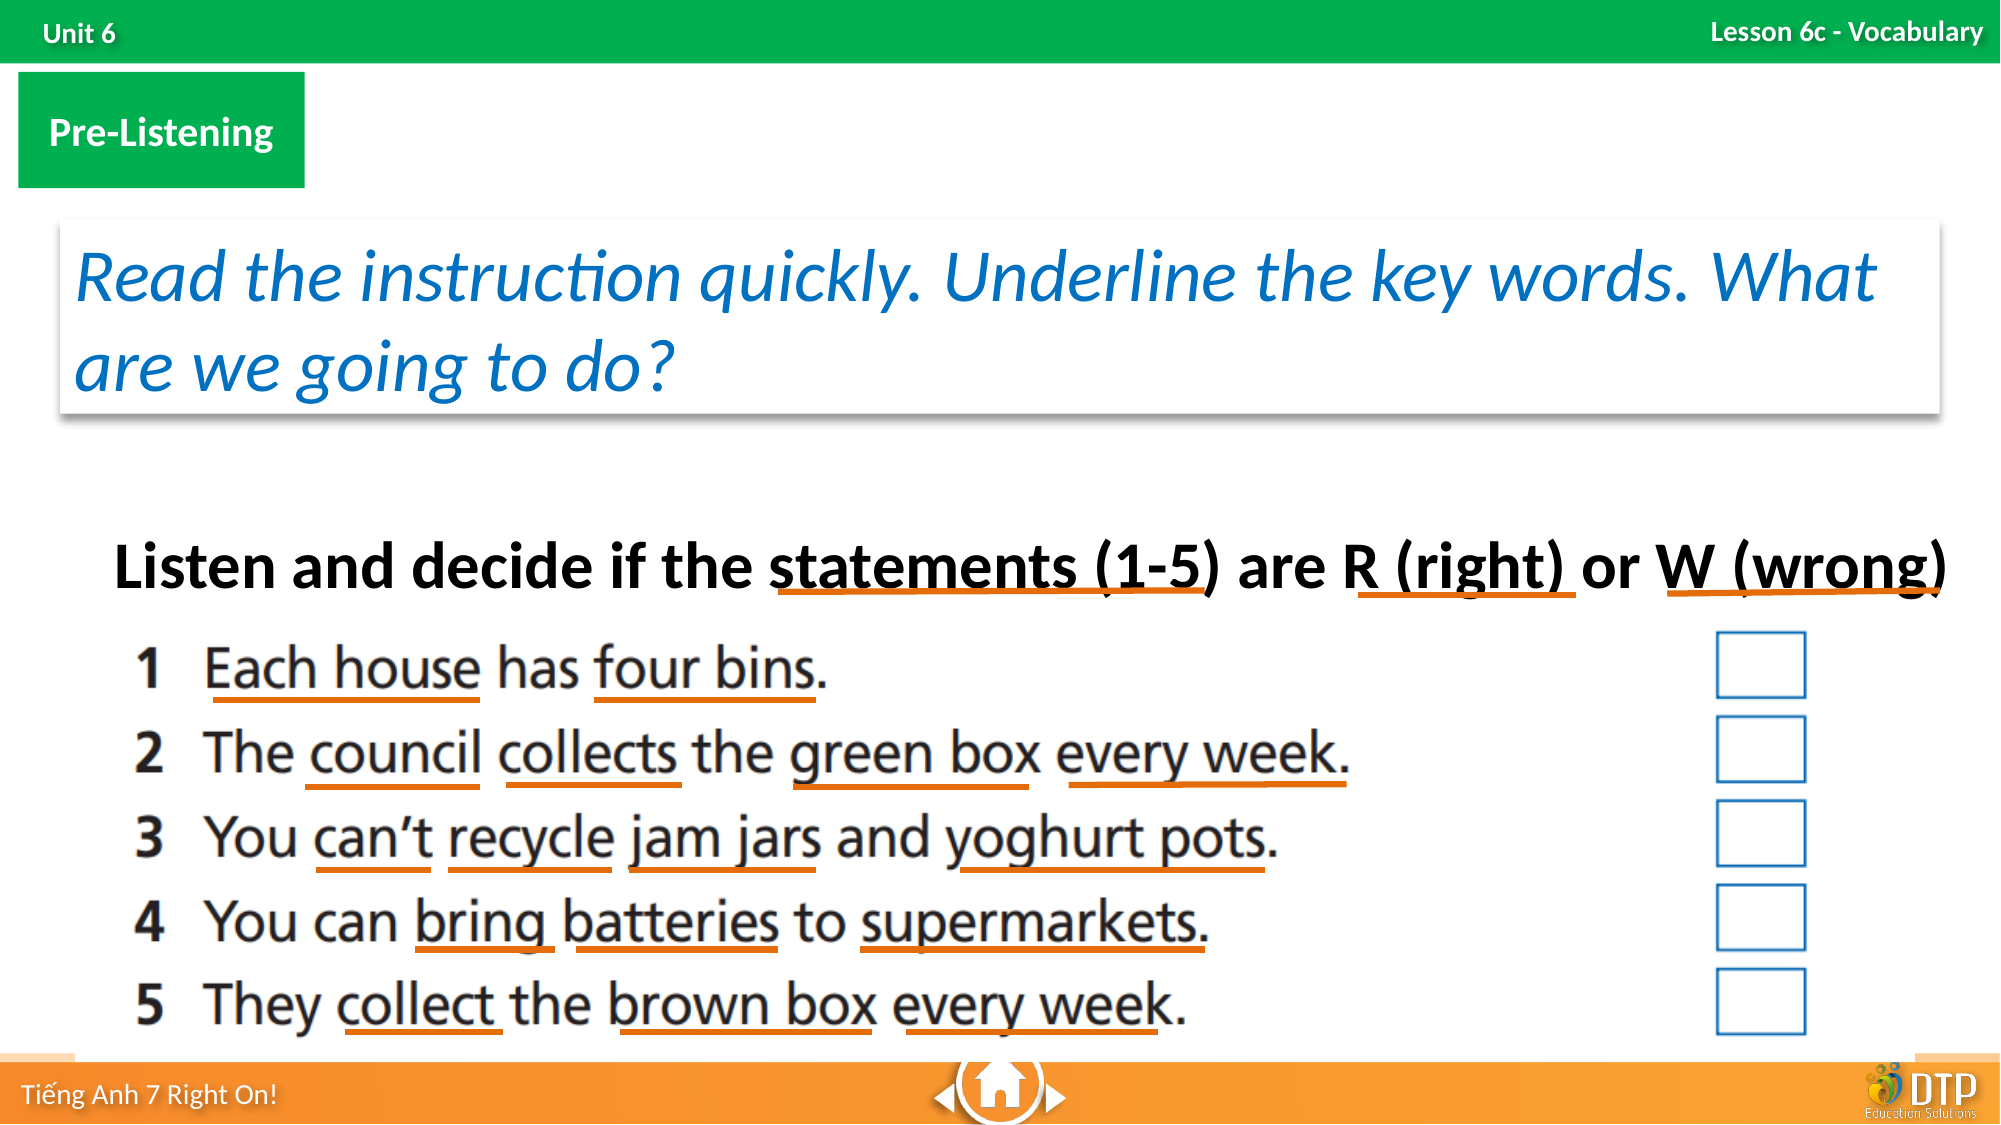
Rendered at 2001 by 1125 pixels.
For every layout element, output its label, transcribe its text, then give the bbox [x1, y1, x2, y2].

text_box Read the instruction quickly. Underline the key words. What are we going to do? [60, 218, 1940, 414]
picture [0, 64, 2000, 1125]
text_box Listen and decide if the statements (1-5) are R (right) or W (wrong) [84, 514, 2000, 610]
text_box Pre-Listening [16, 70, 307, 190]
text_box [1666, 590, 1940, 594]
